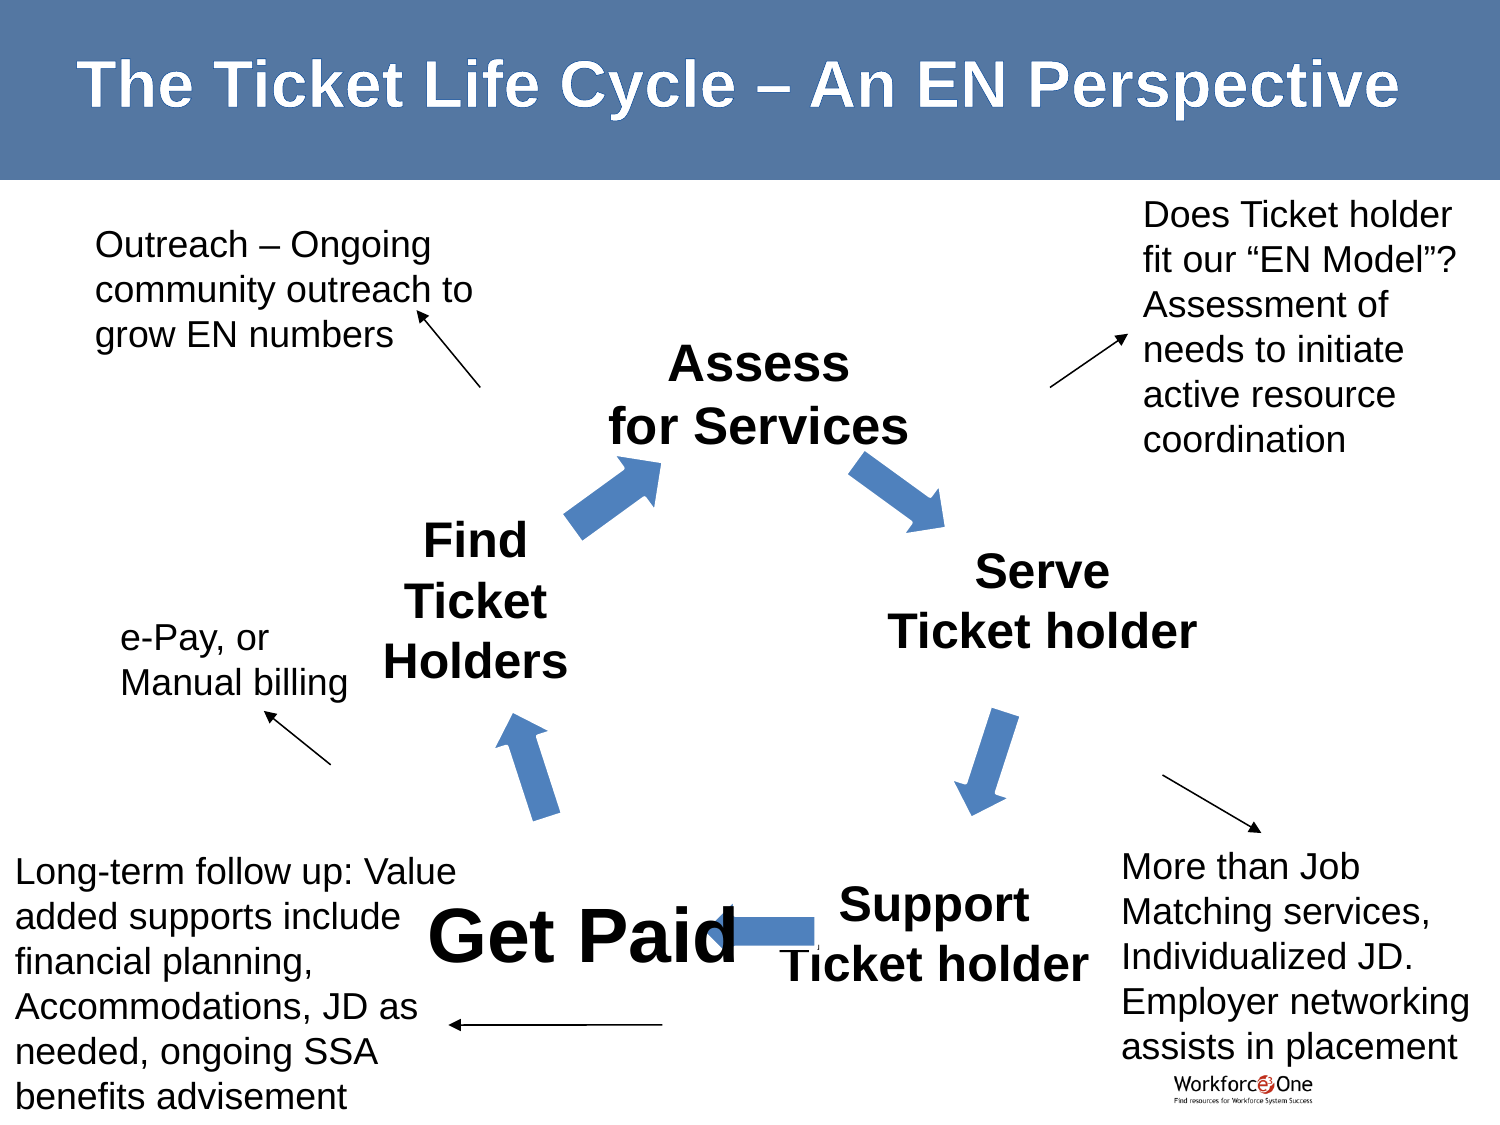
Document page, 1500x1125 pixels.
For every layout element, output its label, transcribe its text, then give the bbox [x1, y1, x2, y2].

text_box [71, 292, 1447, 1088]
text_box More than Job Matching services, Individualized JD. Employer networking assists in placement [1451, 834, 1500, 1075]
text_box Does Ticket holder fit our “EN Model”? Assessment of needs to initiate active resource coordination [1128, 182, 1500, 467]
picture [1162, 1088, 1324, 1125]
text_box Long-term follow up: Value added supports include financial planning, Accommodations, JD as needed, ongoing SSA benefits advisement [0, 839, 479, 1125]
title The Ticket Life Cycle – An EN Perspective [20, 32, 1457, 204]
text_box Outreach – Ongoing community outreach to grow EN numbers [79, 212, 500, 291]
